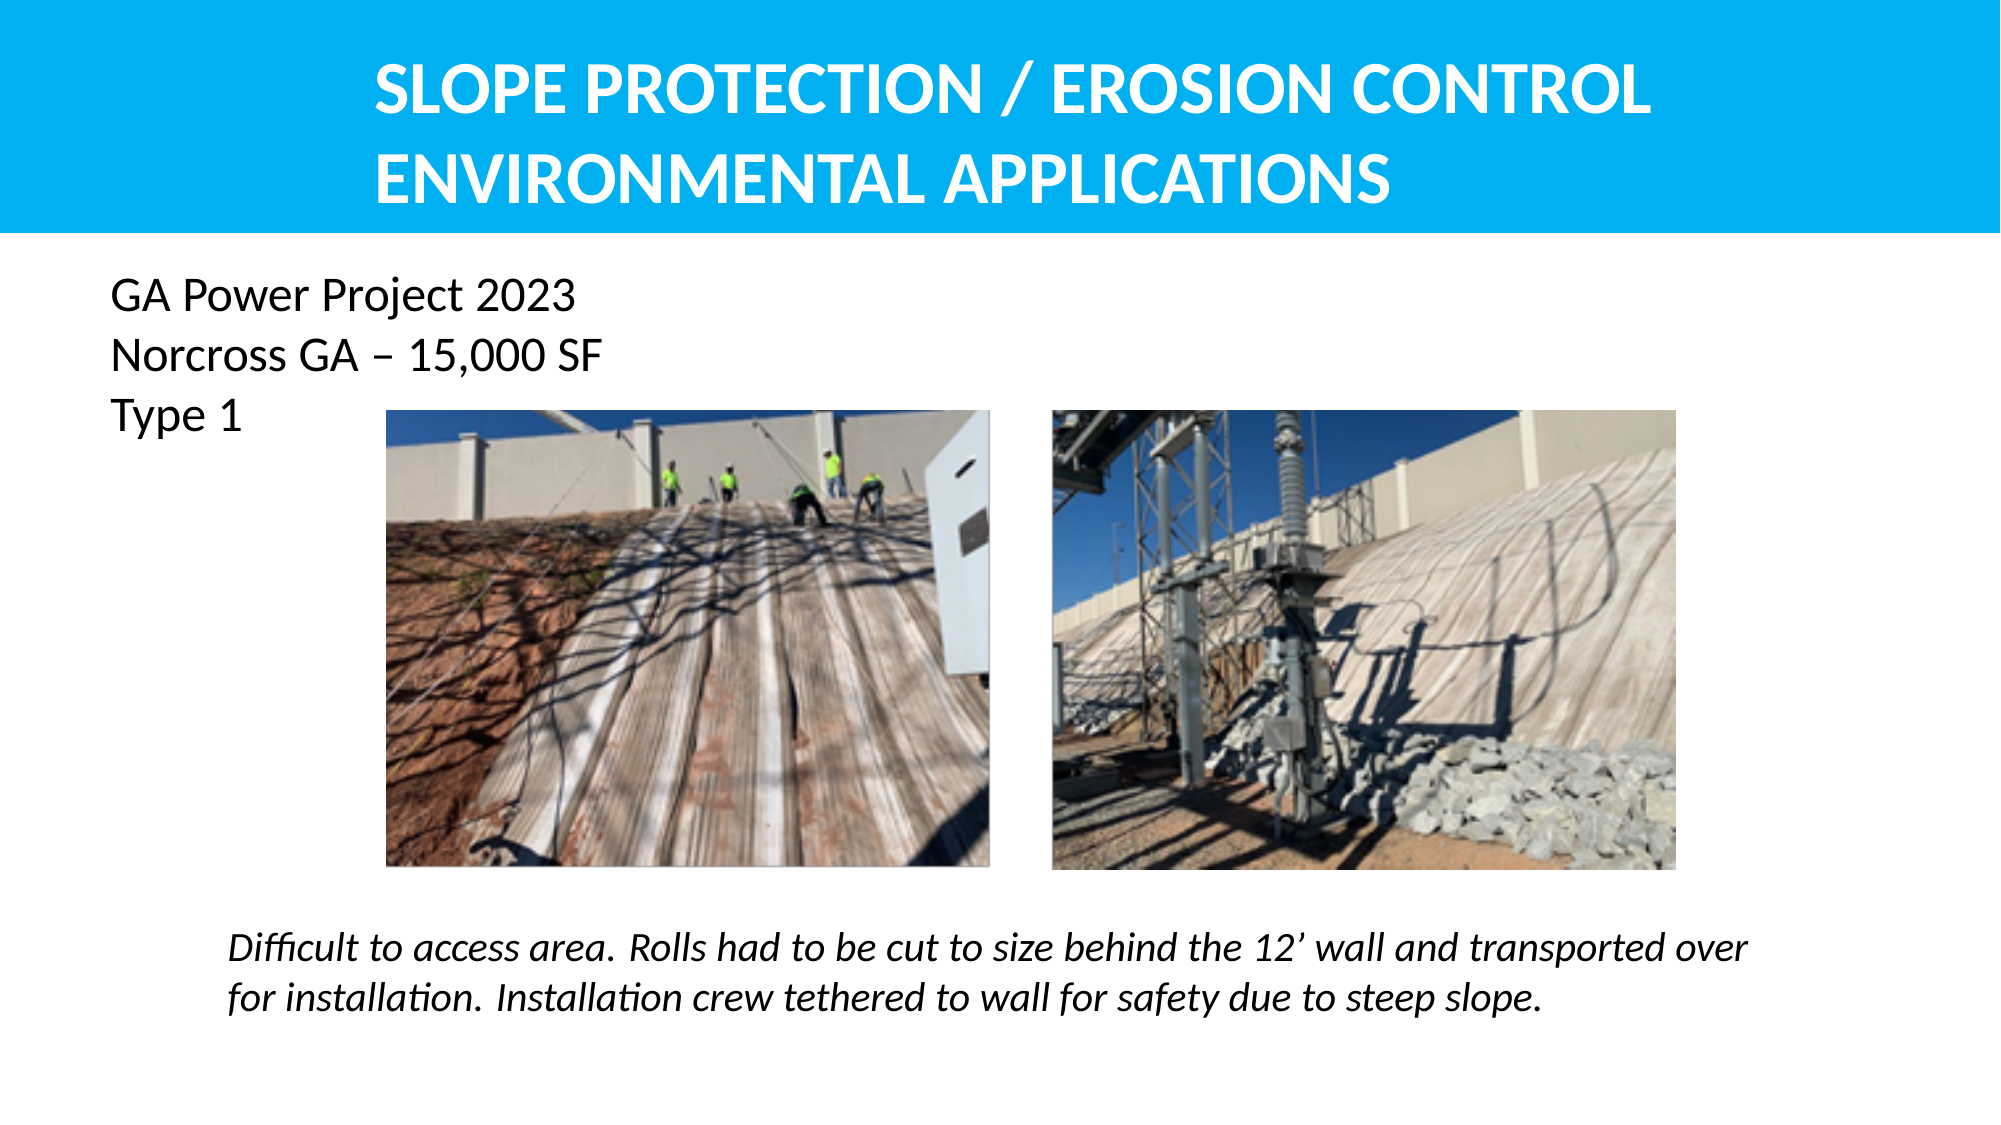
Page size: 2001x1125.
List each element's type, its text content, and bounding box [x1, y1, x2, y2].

picture [386, 410, 1676, 870]
text_box SLOPE PROTECTION / EROSION CONTROL ENVIRONMENTAL APPLICATIONS [359, 31, 1670, 226]
text_box GA Power Project 2023 Norcross GA – 15,000 SF Type 1 [110, 259, 650, 442]
text_box Difficult to access area. Rolls had to be cut to size behind the 12’ wall and transported over for installation. Installation crew tethered to wall for safety due to steep slope. [227, 918, 1802, 1021]
text_box [0, 0, 2000, 233]
